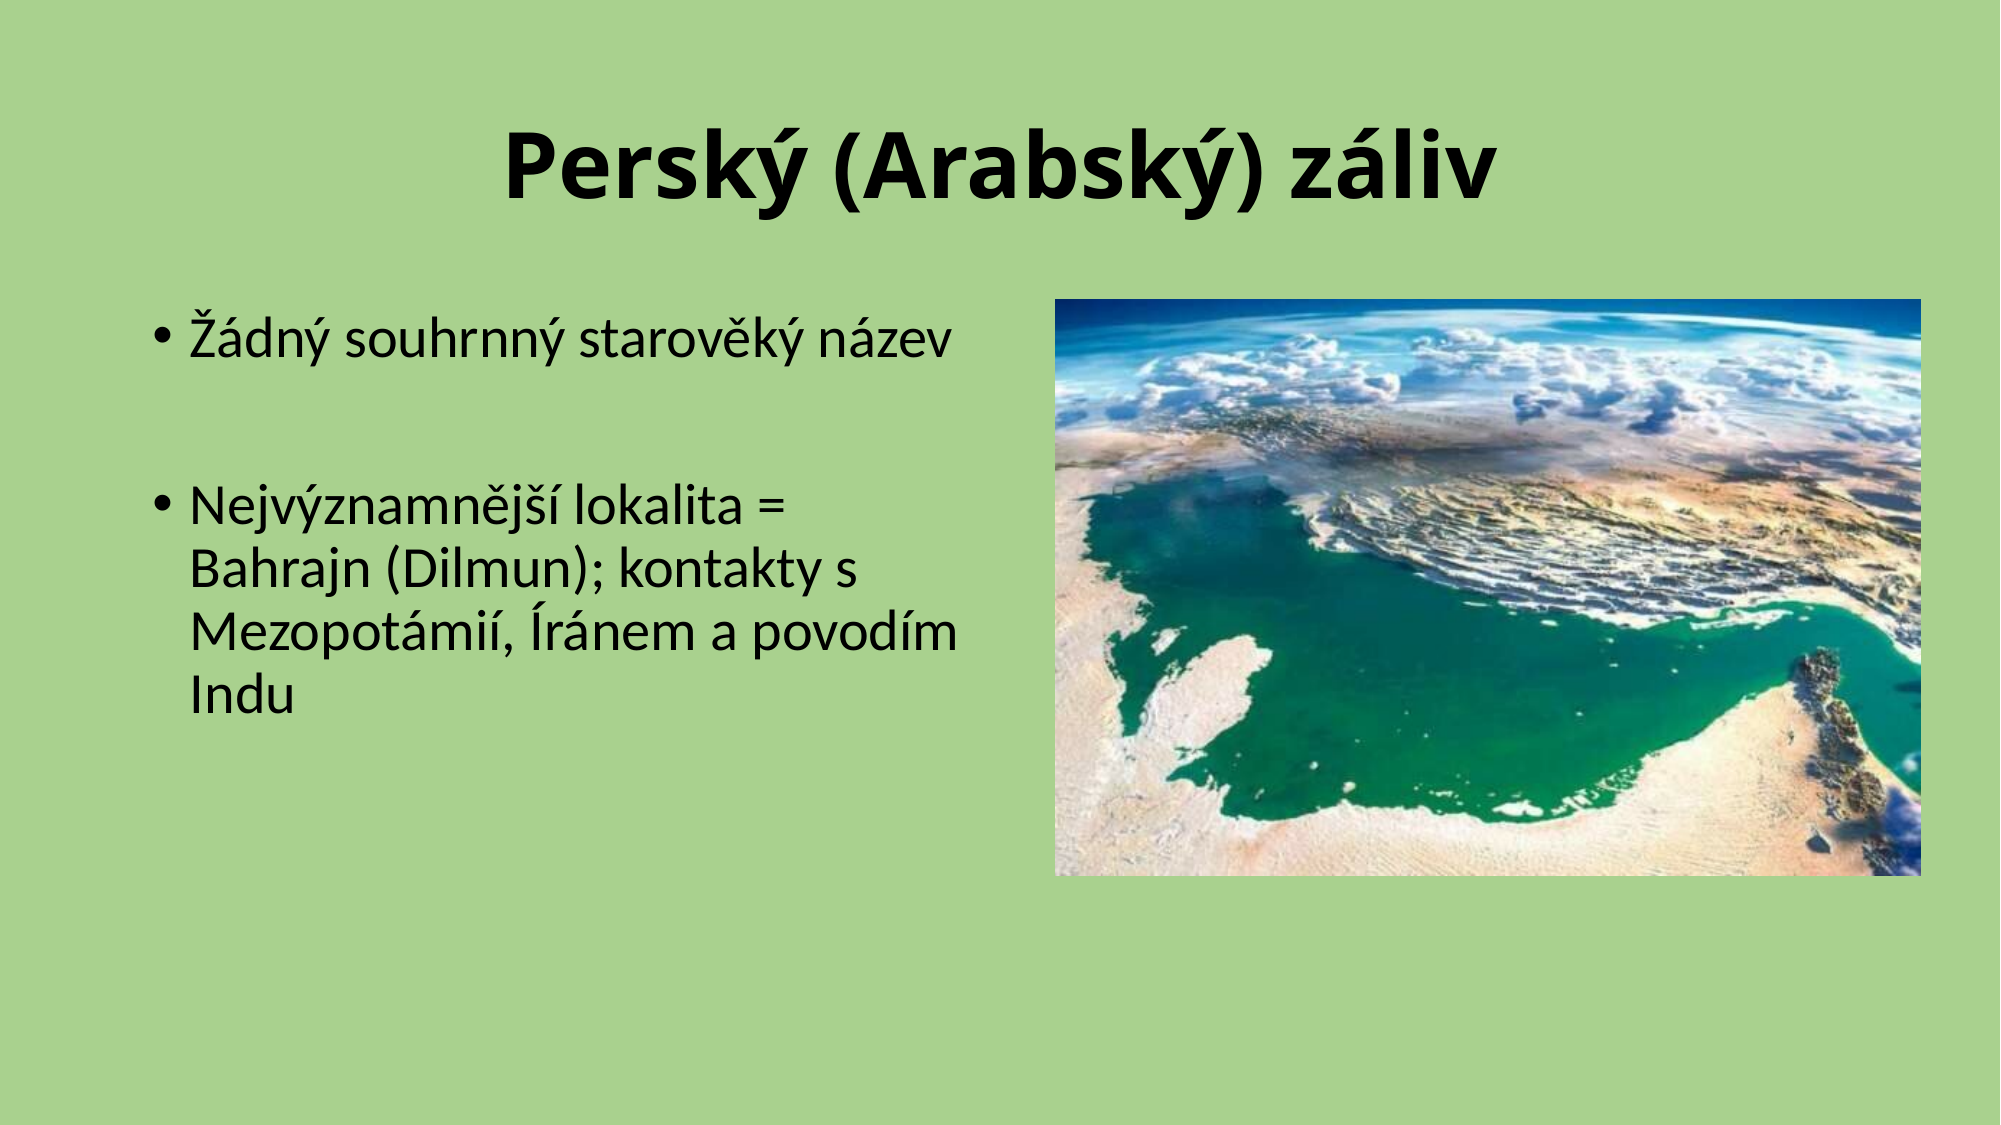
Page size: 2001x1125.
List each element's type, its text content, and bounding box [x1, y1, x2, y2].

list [1055, 299, 1921, 876]
title Perský (Arabský) záliv [137, 59, 1863, 278]
list Žádný souhrnný starověký název Nejvýznamnější lokalita = Bahrajn (Dilmun); kontakty s Mezopotámií, Íránem a povodím Indu [137, 299, 988, 1014]
